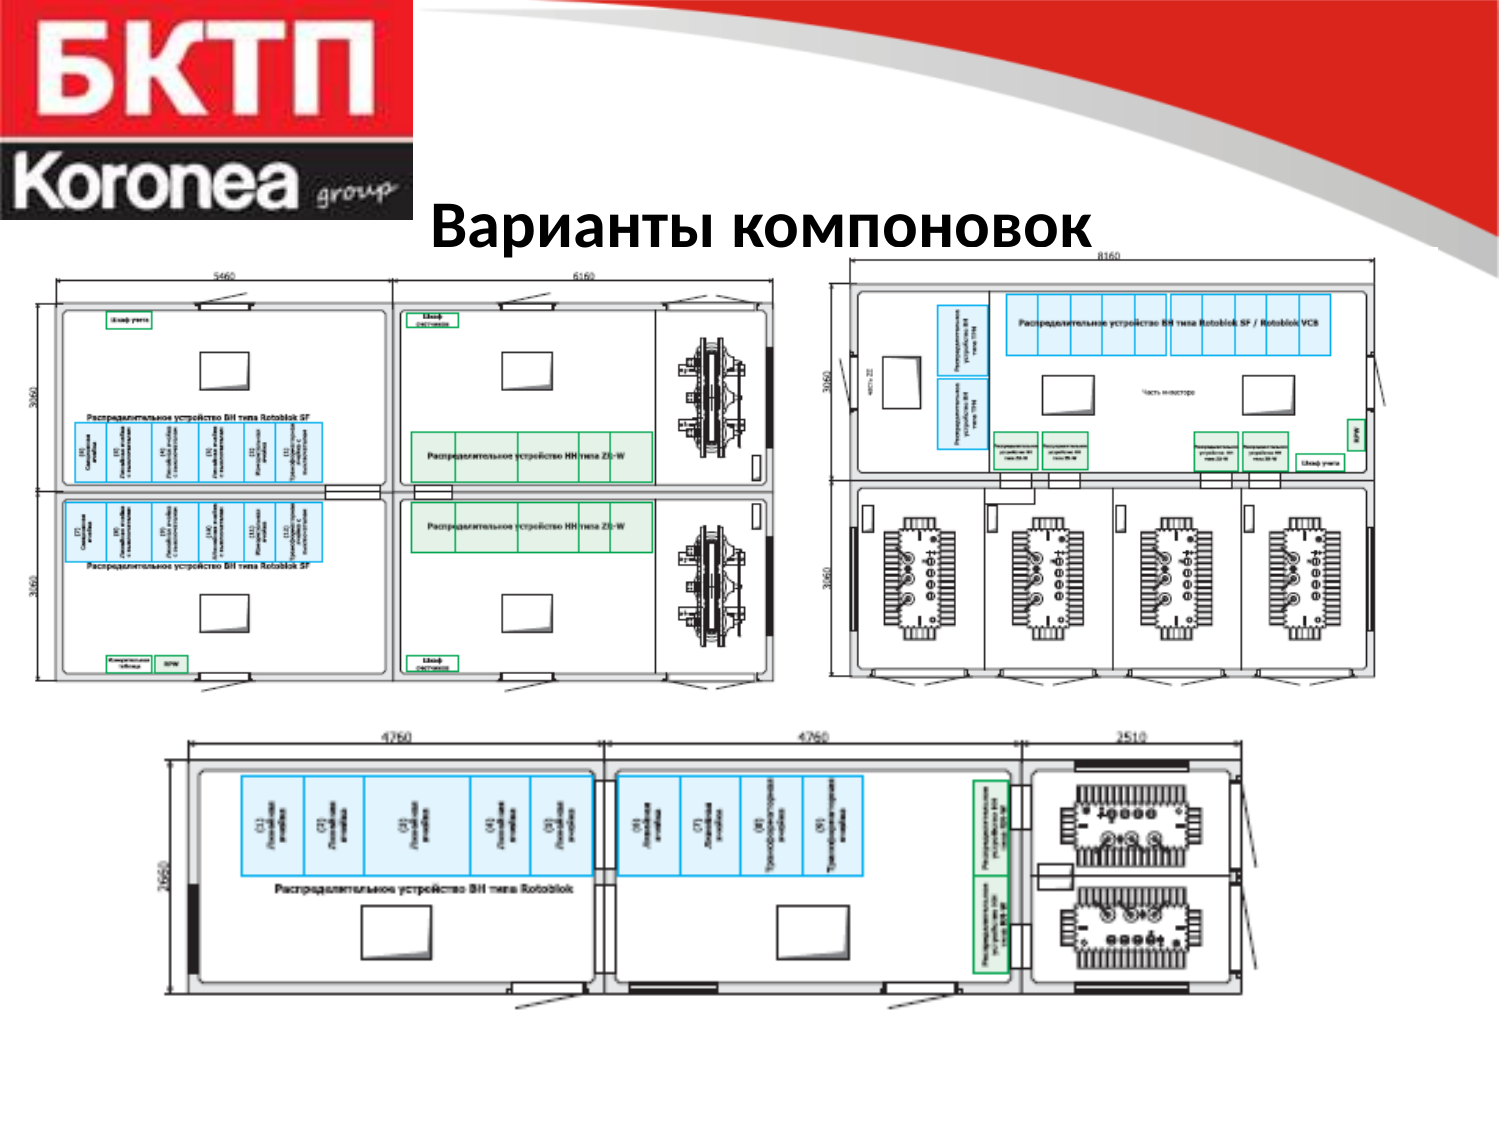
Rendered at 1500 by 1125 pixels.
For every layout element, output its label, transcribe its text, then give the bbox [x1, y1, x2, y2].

text_box Варианты компоновок [360, 173, 1164, 267]
picture [0, 0, 413, 221]
picture [23, 0, 1499, 1026]
